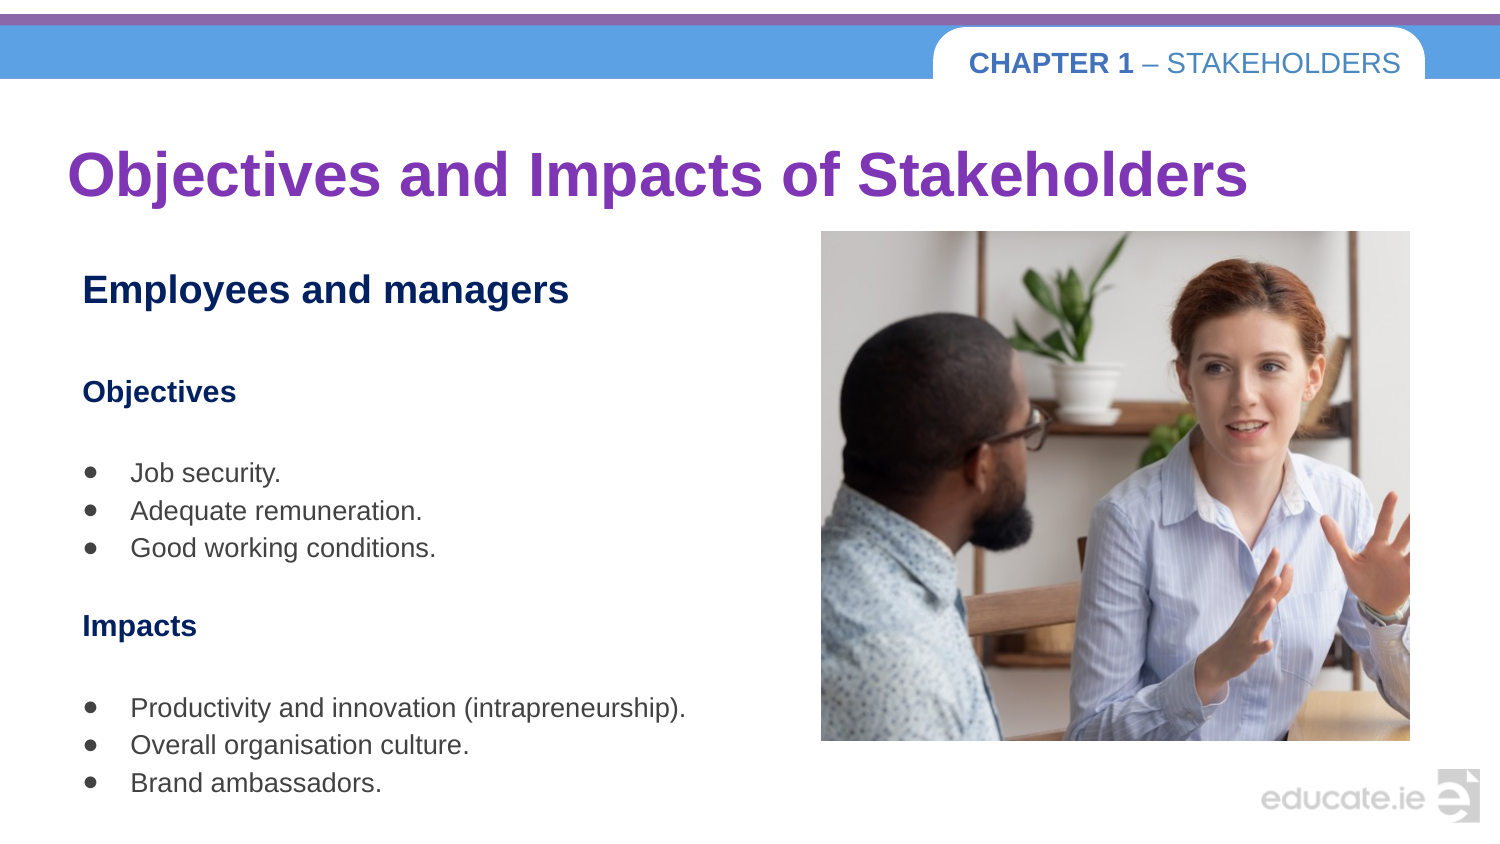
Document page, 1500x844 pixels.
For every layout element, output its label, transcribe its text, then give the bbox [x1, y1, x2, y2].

picture [821, 188, 1411, 741]
list Employees and managers Objectives Job security. Adequate remuneration. Good working conditions. Impacts Productivity and innovation (intrapreneurship). Overall organisation culture. Brand ambassadors. [51, 242, 1449, 818]
title Objectives and Impacts of Stakeholders [52, 103, 1450, 224]
